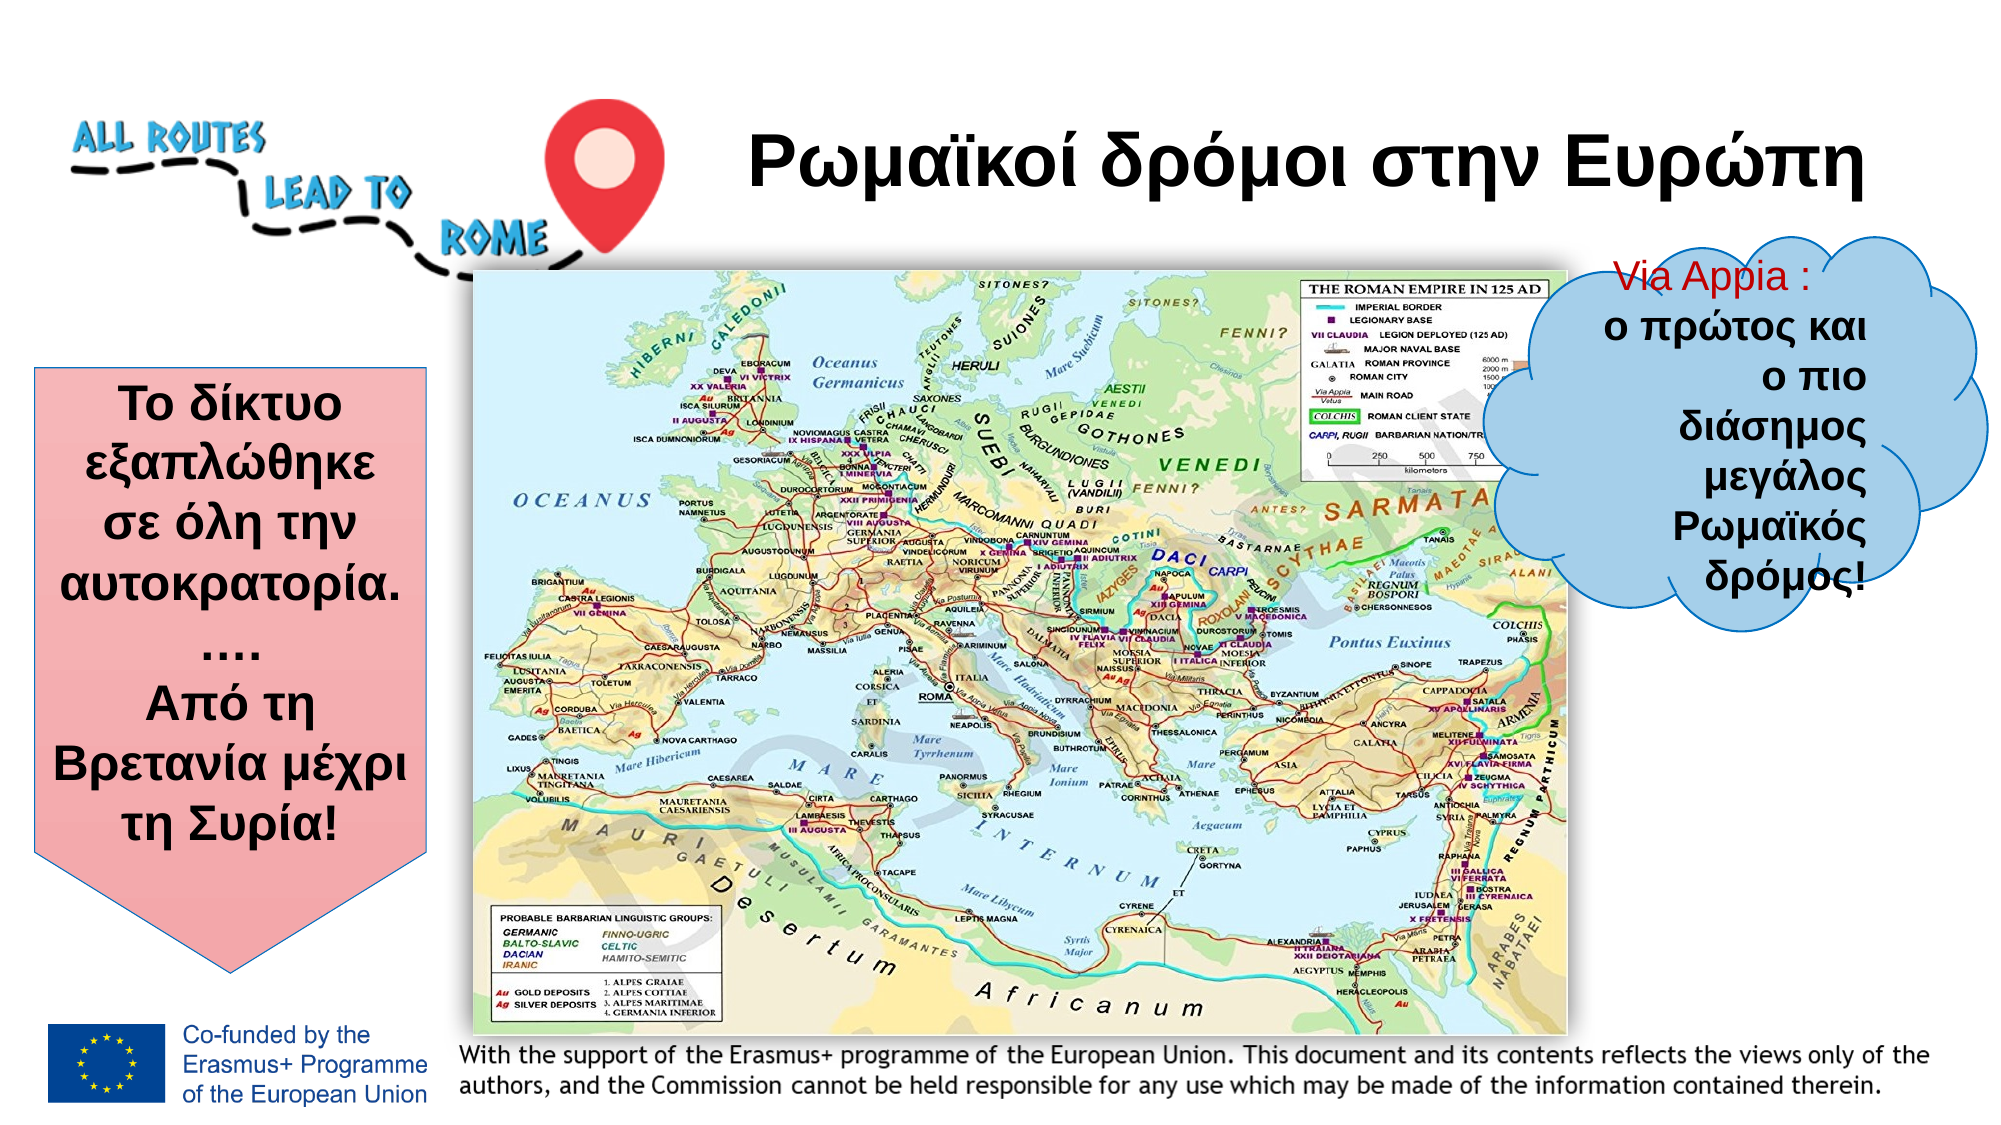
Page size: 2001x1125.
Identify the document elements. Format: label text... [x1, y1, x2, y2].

text_box Via Appia : ο πρώτος και ο πιο διάσημος μεγάλος Ρωμαϊκός δρόμος! [1568, 236, 1989, 633]
picture [48, 1024, 427, 1107]
text_box Ρωμαϊκοί δρόμοι στην Ευρώπη [732, 104, 1884, 209]
picture [48, 91, 1952, 1115]
text_box Το δίκτυο εξαπλώθηκε σε όλη την αυτοκρατορία. …. Από τη Βρετανία μέχρι τη Συρία! [34, 367, 427, 974]
